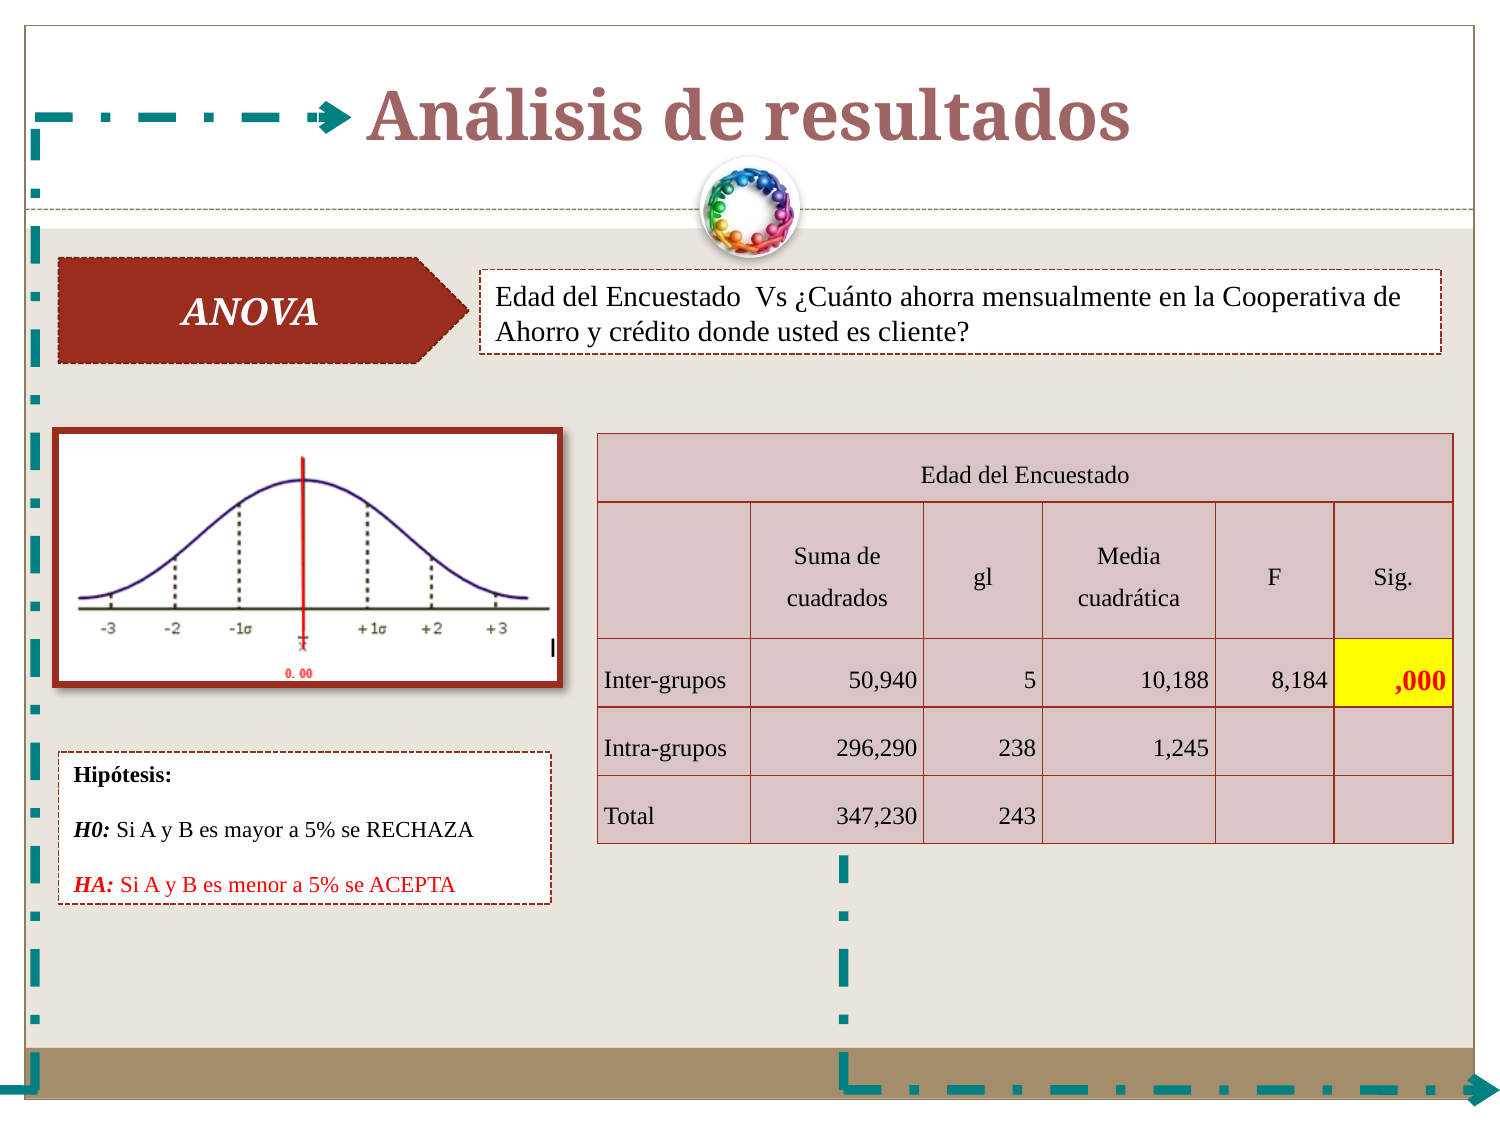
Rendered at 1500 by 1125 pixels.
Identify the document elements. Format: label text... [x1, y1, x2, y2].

table_cell 5 [924, 639, 1042, 706]
table_cell 296,290 [751, 708, 923, 775]
table_cell [1335, 776, 1452, 843]
table_cell 50,940 [751, 639, 923, 706]
table_cell [1216, 708, 1333, 775]
picture [58, 433, 557, 682]
table_cell Total [598, 776, 750, 843]
table_cell F [1216, 503, 1333, 638]
table_cell 347,230 [751, 776, 923, 843]
picture [702, 166, 798, 258]
text_box Hipótesis: H0: Si A y B es mayor a 5% se RECHAZA HA: Si A y B es menor a 5% se ACEPTA [58, 751, 552, 905]
table_cell ,000 [1335, 639, 1452, 706]
table_cell Media cuadrática [1043, 503, 1215, 638]
table_cell 243 [924, 776, 1042, 843]
table_cell gl [924, 503, 1042, 638]
table_cell Sig. [1335, 503, 1452, 638]
table_cell Inter-grupos [598, 639, 750, 706]
table_cell [1216, 776, 1333, 843]
table_cell 8,184 [1216, 639, 1333, 706]
text_box Edad del Encuestado Vs ¿Cuánto ahorra mensualmente en la Cooperativa de Ahorro y crédito donde usted es cliente? [479, 269, 1442, 355]
table_cell 238 [924, 708, 1042, 775]
title Análisis de resultados [49, 37, 1450, 162]
table_cell [1043, 776, 1215, 843]
table_cell Suma de cuadrados [751, 503, 923, 638]
table_cell 1,245 [1043, 708, 1215, 775]
text_box ANOVA [57, 256, 470, 365]
table_cell [1335, 708, 1452, 775]
table_header Edad del Encuestado [598, 434, 1452, 501]
table_cell 10,188 [1043, 639, 1215, 706]
table_cell [598, 503, 750, 638]
table_cell Intra-grupos [598, 708, 750, 775]
